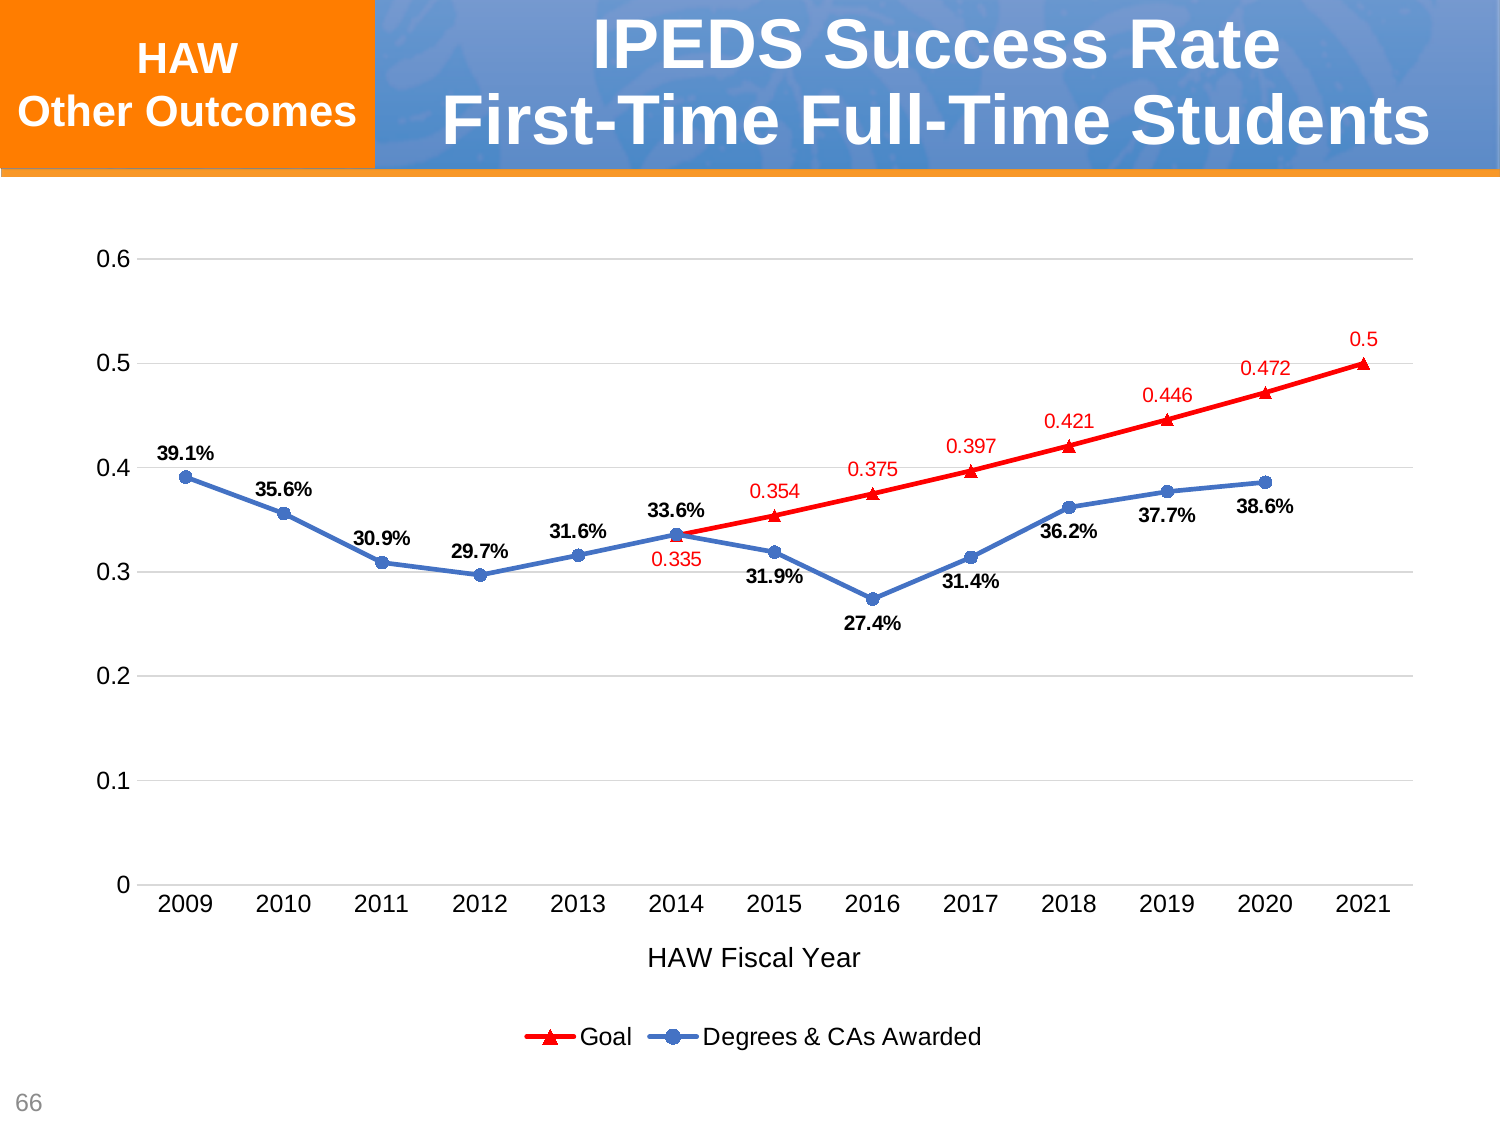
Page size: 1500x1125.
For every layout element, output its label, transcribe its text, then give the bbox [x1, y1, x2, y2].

list HAW Other Outcomes [0, 0, 375, 166]
slide_number 66 [0, 1071, 338, 1125]
chart [68, 229, 1441, 1056]
title IPEDS Success Rate First-Time Full-Time Students [375, 0, 1500, 169]
